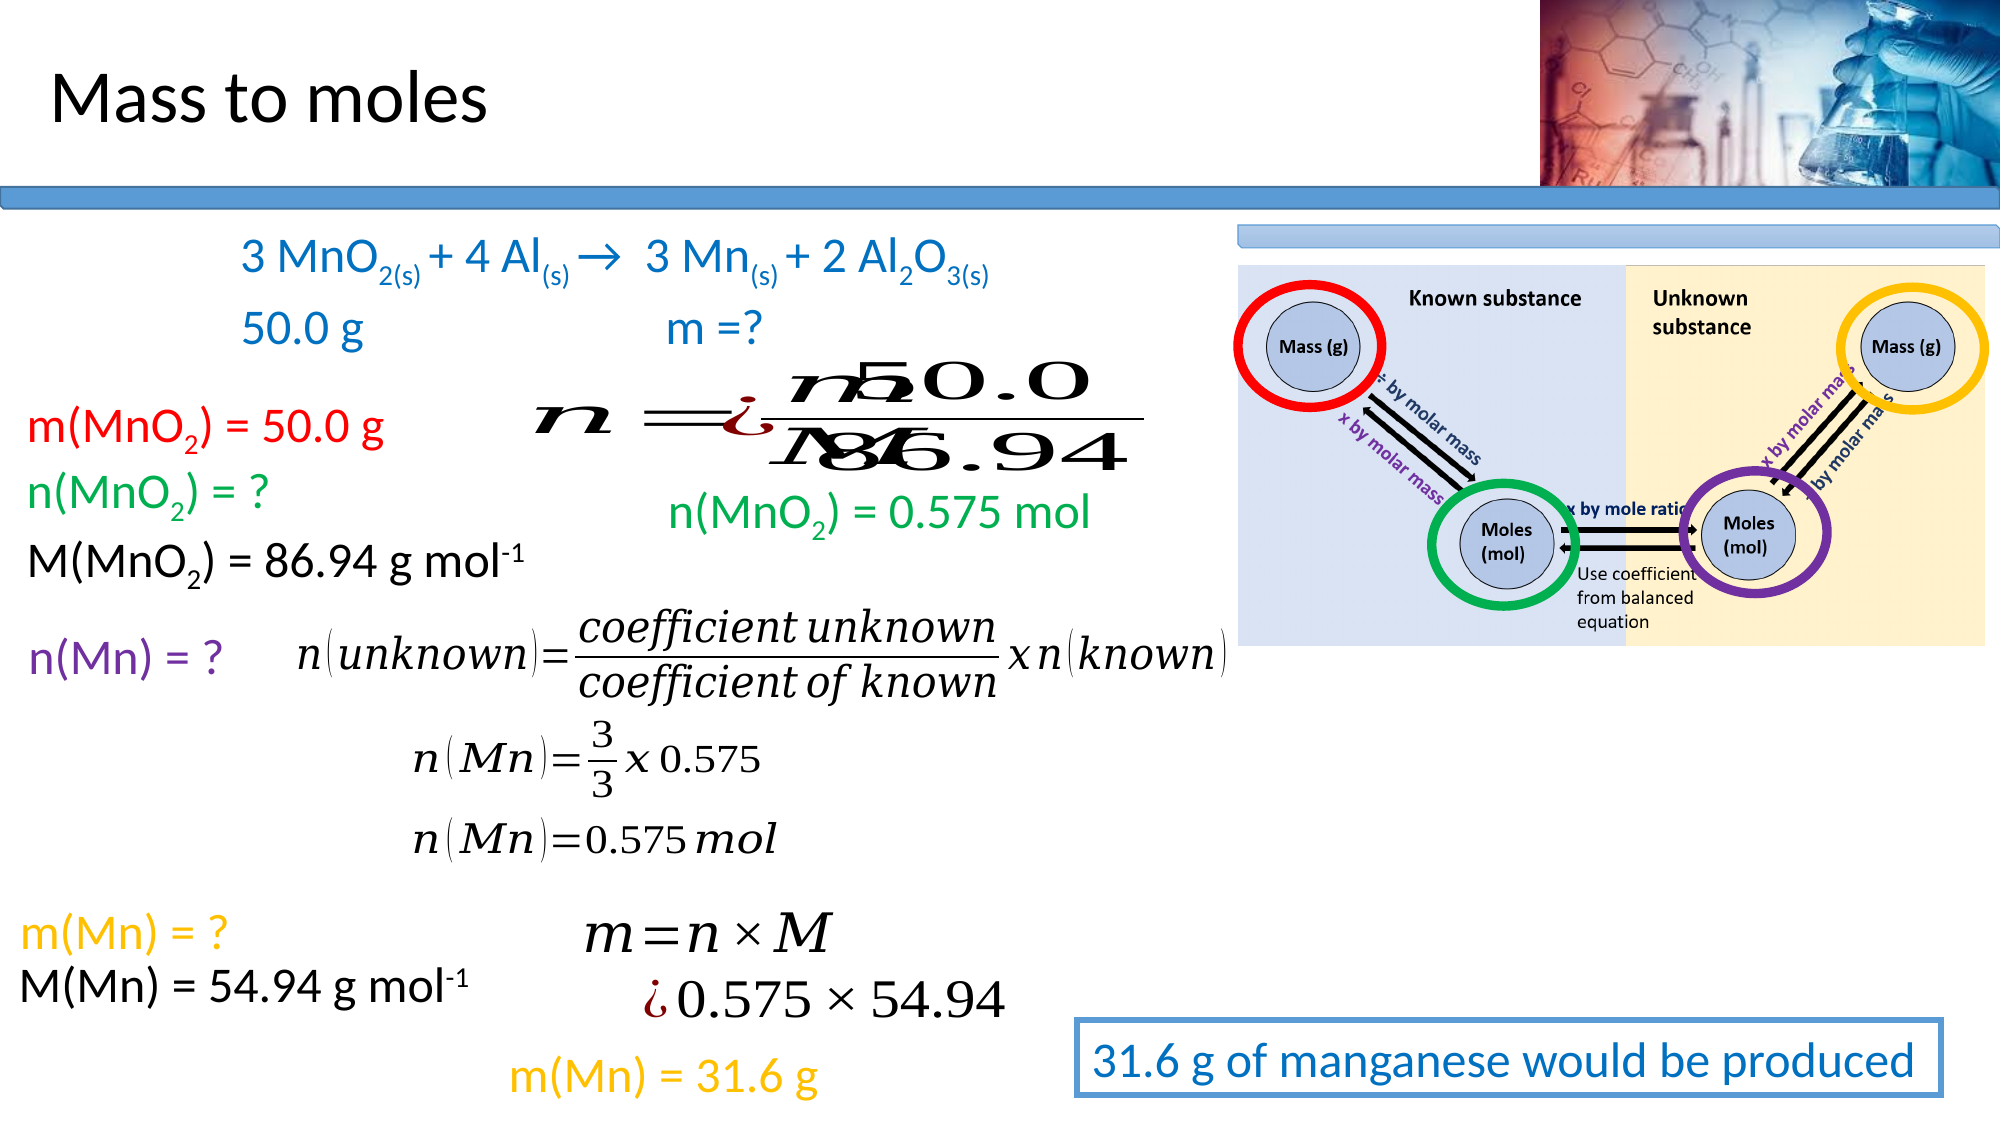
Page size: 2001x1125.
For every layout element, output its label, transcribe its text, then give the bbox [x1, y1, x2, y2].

text_box Mass to moles [34, 40, 1324, 146]
text_box 50.0 g [226, 287, 390, 362]
text_box 31.6 g of manganese would be produced [1076, 1019, 1942, 1096]
text_box m(MnO2) = 50.0 g [11, 384, 421, 451]
text_box n(Mn) = ? [13, 616, 240, 692]
text_box M(Mn) = 54.94 g mol-1 [3, 945, 485, 1020]
picture [1540, 0, 2000, 191]
text_box m(Mn) = 31.6 g [493, 1034, 834, 1110]
text_box n(MnO2) = 0.575 mol [653, 470, 1118, 554]
text_box [1237, 224, 2000, 249]
text_box m =? [650, 287, 792, 362]
picture [1237, 265, 1985, 646]
text_box 3 MnO2(s) + 4 Al(s) → 3 Mn(s) + 2 Al2O3(s) [225, 215, 1121, 299]
text_box [0, 185, 2000, 210]
text_box n(MnO2) = ? M(MnO2) = 86.94 g mol-1 [11, 451, 564, 603]
text_box m(Mn) = ? [5, 892, 245, 945]
